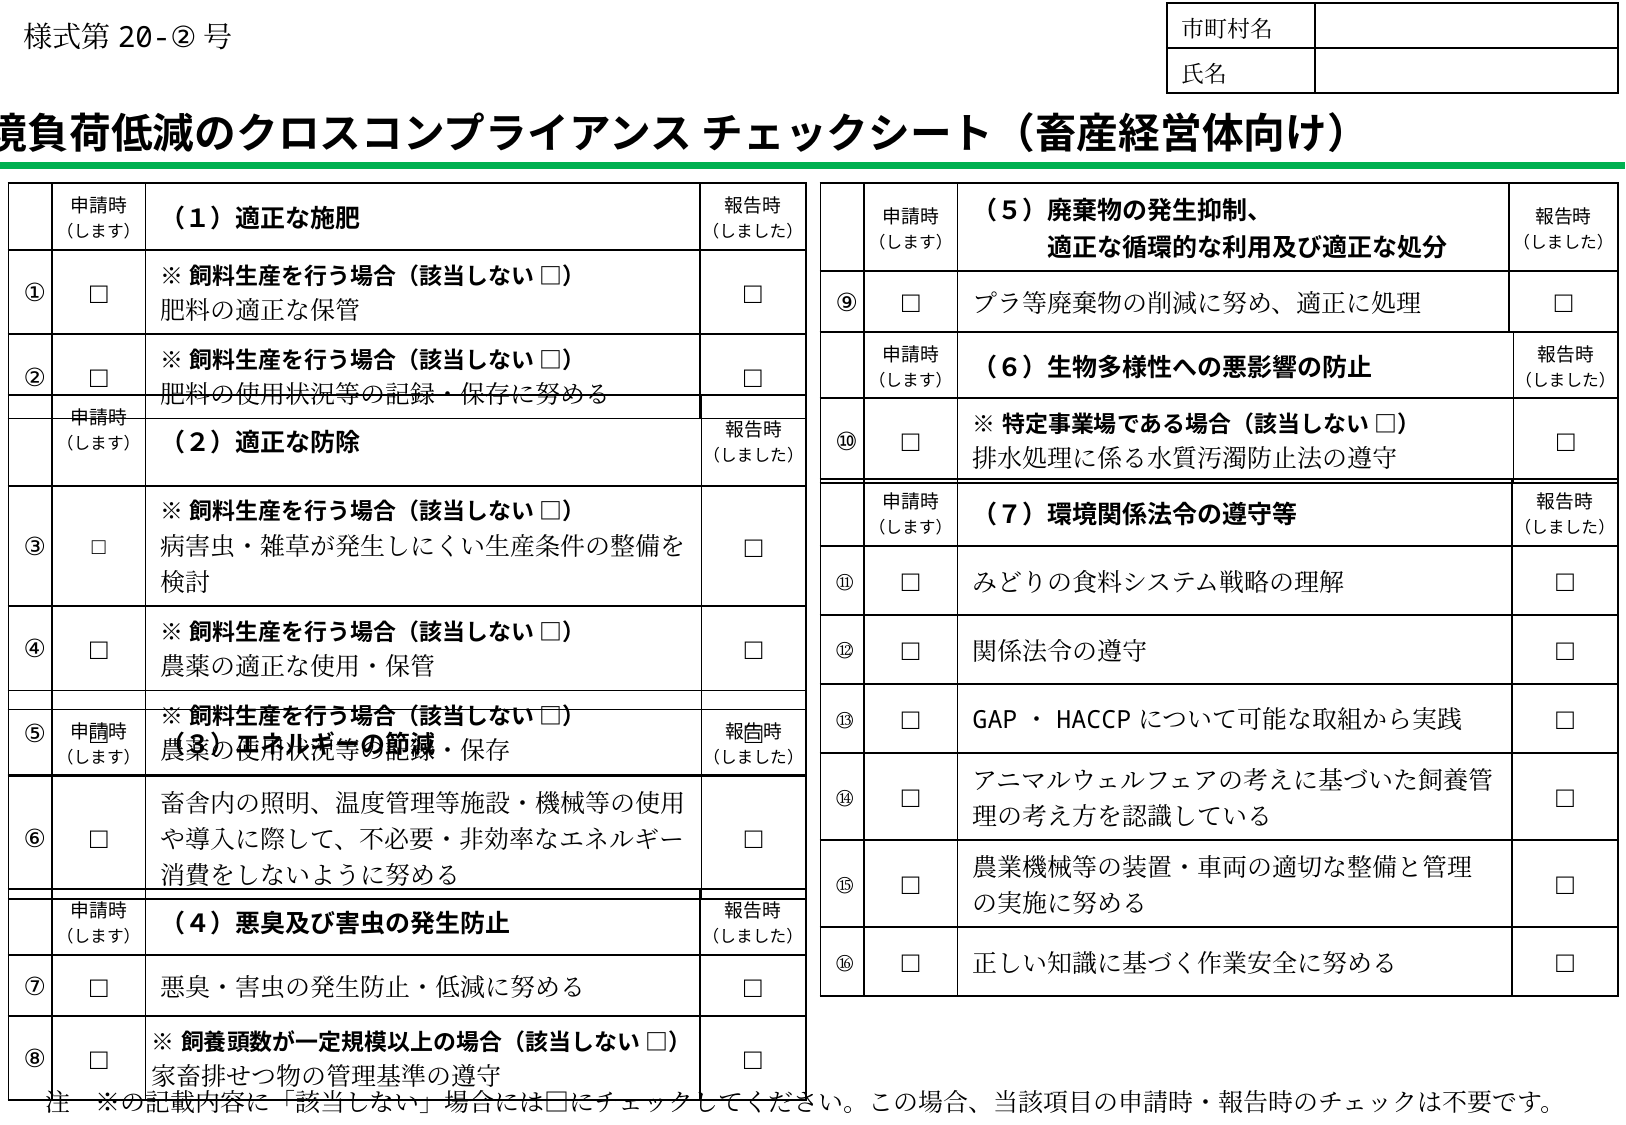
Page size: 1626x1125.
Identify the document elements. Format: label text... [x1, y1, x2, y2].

table_cell □ [702, 777, 805, 898]
table_cell ④ [9, 607, 51, 690]
table_header [1316, 4, 1617, 47]
table_header 報告時 （しました） [701, 900, 805, 954]
table_cell □ [53, 777, 145, 898]
table_header （５）廃棄物の発生抑制、 適正な循環的な利用及び適正な処分 [958, 184, 1508, 270]
table_header 報告時 （しました） [702, 419, 805, 485]
table_cell □ [53, 1017, 145, 1079]
table_header 申請時 （します） [53, 419, 145, 485]
table_header [9, 900, 51, 954]
table_cell ⑬ [821, 685, 863, 752]
table_cell ⑮ [821, 841, 863, 926]
table_cell 農業機械等の装置・車両の適切な整備と管理の実施に努める [958, 841, 1511, 926]
table_header 市町村名 [1168, 4, 1314, 47]
table_cell ※飼料生産を行う場合（該当しない □） 肥料の適正な保管 [146, 251, 699, 333]
table_header （７）環境関係法令の遵守等 [958, 484, 1511, 545]
table_cell 正しい知識に基づく作業安全に努める [958, 928, 1511, 995]
table_cell ③ [9, 487, 51, 605]
table_cell □ [865, 754, 957, 839]
table_cell □ [53, 251, 145, 333]
table_cell ⑪ [821, 547, 863, 614]
table_cell □ [701, 956, 805, 1015]
table_cell □ [53, 956, 145, 1015]
table_cell □ [865, 547, 957, 614]
table_header （１）適正な施肥 [146, 184, 699, 249]
table_header 報告時 （しました） [701, 184, 805, 249]
table_cell □ [53, 607, 145, 690]
table_header 申請時 （します） [865, 333, 957, 397]
table_cell ※飼料生産を行う場合（該当しない □） 病害虫・雑草が発生しにくい生産条件の整備を検討 [146, 487, 701, 605]
table_cell [1316, 49, 1617, 92]
table_cell 畜舎内の照明、温度管理等施設・機械等の使用や導入に際して、不必要・非効率なエネルギー消費をしないように努める [146, 777, 701, 898]
table_cell □ [865, 616, 957, 683]
text_box 注 ※の記載内容に「該当しない」場合には□にチェックしてください。この場合、当該項目の申請時・報告時のチェックは不要です。 [30, 1079, 1582, 1125]
table_cell ※特定事業場である場合（該当しない □） 排水処理に係る水質汚濁防止法の遵守 [958, 399, 1513, 482]
table_cell □ [865, 841, 957, 926]
table_cell □ [865, 399, 957, 482]
table_cell □ [1513, 841, 1617, 926]
table_cell ⑭ [821, 754, 863, 839]
table_cell ⑨ [821, 272, 863, 331]
table_header 申請時 （します） [53, 184, 145, 249]
table_cell □ [702, 487, 805, 605]
table_header 申請時 （します） [53, 900, 145, 954]
table_cell □ [702, 607, 805, 690]
table_cell 悪臭・害虫の発生防止・低減に努める [146, 956, 699, 1015]
table_cell □ [1514, 399, 1617, 482]
table_cell GAP・HACCPについて可能な取組から実践 [958, 685, 1511, 752]
table_header 報告時 （しました） [1513, 484, 1617, 545]
text_box 環境負荷低減のクロスコンプライアンス チェックシート（畜産経営体向け） [0, 99, 1385, 165]
table_header 申請時 （します） [865, 484, 957, 545]
table_cell ⑤ [9, 691, 51, 774]
table_header （４）悪臭及び害虫の発生防止 [146, 900, 699, 954]
table_cell □ [1510, 272, 1617, 331]
table_cell ⑩ [821, 399, 863, 482]
table_header （２）適正な防除 [146, 419, 701, 485]
table_cell プラ等廃棄物の削減に努め、適正に処理 [958, 272, 1508, 331]
table_cell 氏名 [1168, 49, 1314, 92]
table_cell □ [701, 1017, 805, 1079]
table_cell □ [1513, 616, 1617, 683]
table_cell ※飼料生産を行う場合（該当しない □） 農薬の使用状況等の記録・保存 [146, 691, 701, 774]
table_cell □ [701, 335, 805, 418]
table_cell □ [702, 691, 805, 774]
table_cell 関係法令の遵守 [958, 616, 1511, 683]
table_cell □ [1513, 547, 1617, 614]
table_cell ⑫ [821, 616, 863, 683]
table_header 申請時 （します） [865, 184, 957, 270]
table_cell □ [701, 251, 805, 333]
text_box 様式第20-②号 [8, 11, 490, 61]
table_cell みどりの食料システム戦略の理解 [958, 547, 1511, 614]
table_cell □ [53, 691, 145, 774]
table_cell ※飼養頭数が一定規模以上の場合（該当しない □） 家畜排せつ物の管理基準の遵守 [146, 1017, 699, 1079]
table_cell ⑦ [9, 956, 51, 1015]
table_cell □ [53, 335, 145, 418]
table_header 報告時 （しました） [1510, 184, 1617, 270]
table_cell ⑧ [9, 1017, 51, 1099]
table_header 報告時 （しました） [1514, 333, 1617, 397]
table_header [821, 484, 863, 545]
table_header [821, 333, 863, 397]
table_cell ⑥ [9, 777, 51, 898]
table_cell □ [53, 487, 145, 605]
table_cell □ [865, 685, 957, 752]
table_cell アニマルウェルフェアの考えに基づいた飼養管理の考え方を認識している [958, 754, 1511, 839]
table_cell □ [1513, 928, 1617, 995]
table_cell □ [865, 928, 957, 995]
table_cell ※飼料生産を行う場合（該当しない □） 農薬の適正な使用・保管 [146, 607, 701, 690]
table_cell □ [1513, 685, 1617, 752]
table_header [821, 184, 863, 270]
table_header [9, 184, 51, 249]
table_cell ⑯ [821, 928, 863, 995]
table_header （６）生物多様性への悪影響の防止 [958, 333, 1513, 397]
table_header [9, 419, 51, 485]
table_cell □ [865, 272, 957, 331]
table_cell □ [1513, 754, 1617, 839]
table_cell ① [9, 251, 51, 333]
table_cell ② [9, 335, 51, 418]
table_cell ※飼料生産を行う場合（該当しない □） 肥料の使用状況等の記録・保存に努める [146, 335, 699, 418]
